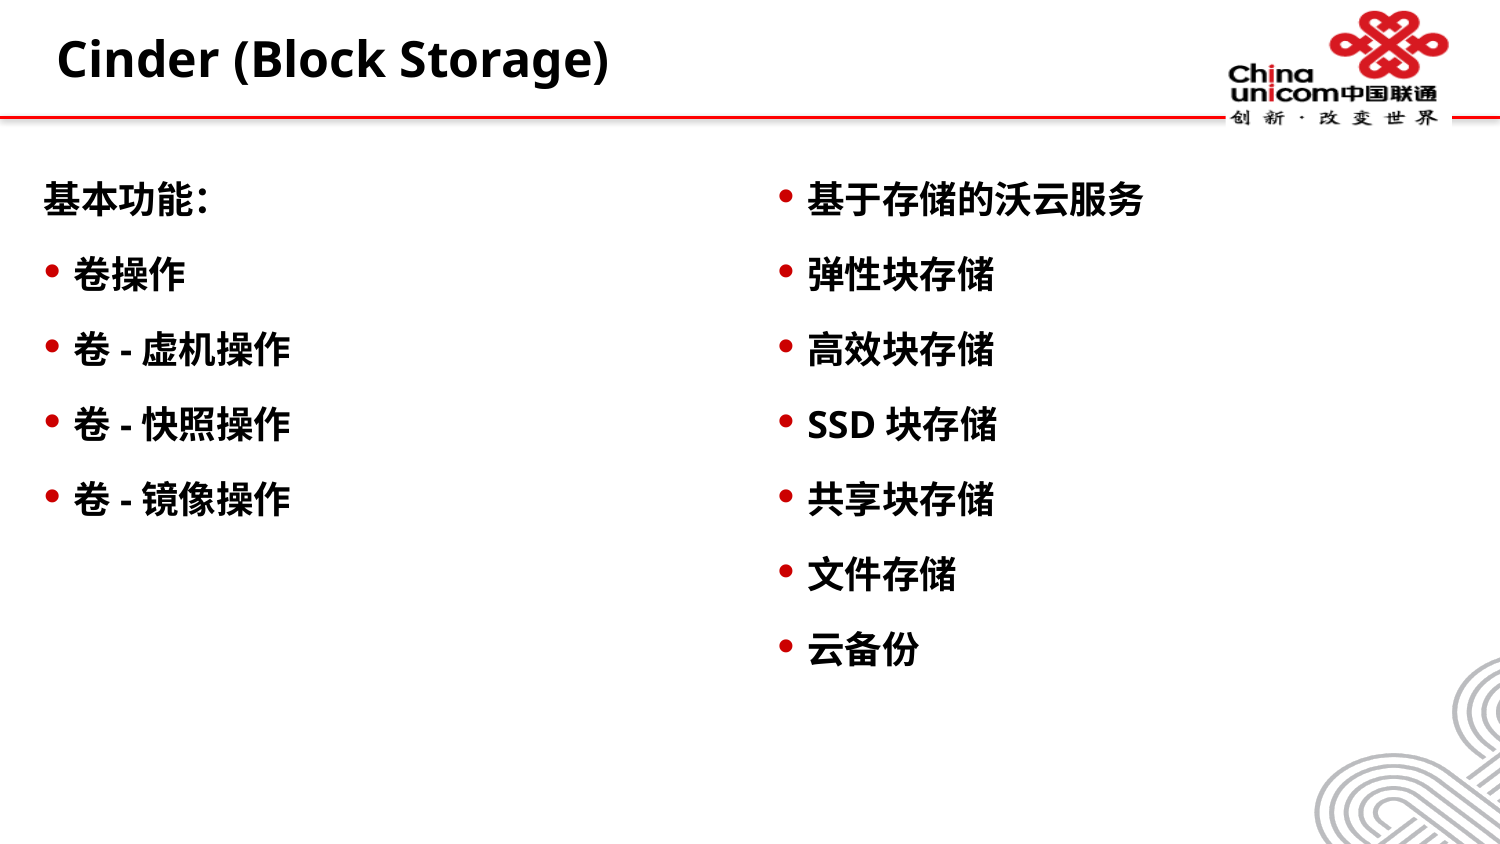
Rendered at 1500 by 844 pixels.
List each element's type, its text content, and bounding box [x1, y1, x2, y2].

list 基于存储的沃云服务 弹性块存储 高效块存储 SSD块存储 共享块存储 文件存储 云备份 [762, 146, 1426, 754]
picture [1225, 6, 1452, 130]
picture [1277, 650, 1500, 844]
list 基本功能： 卷操作 卷-虚机操作 卷-快照操作 卷-镜像操作 [28, 146, 738, 754]
title Cinder (Block Storage) [41, 17, 1200, 98]
